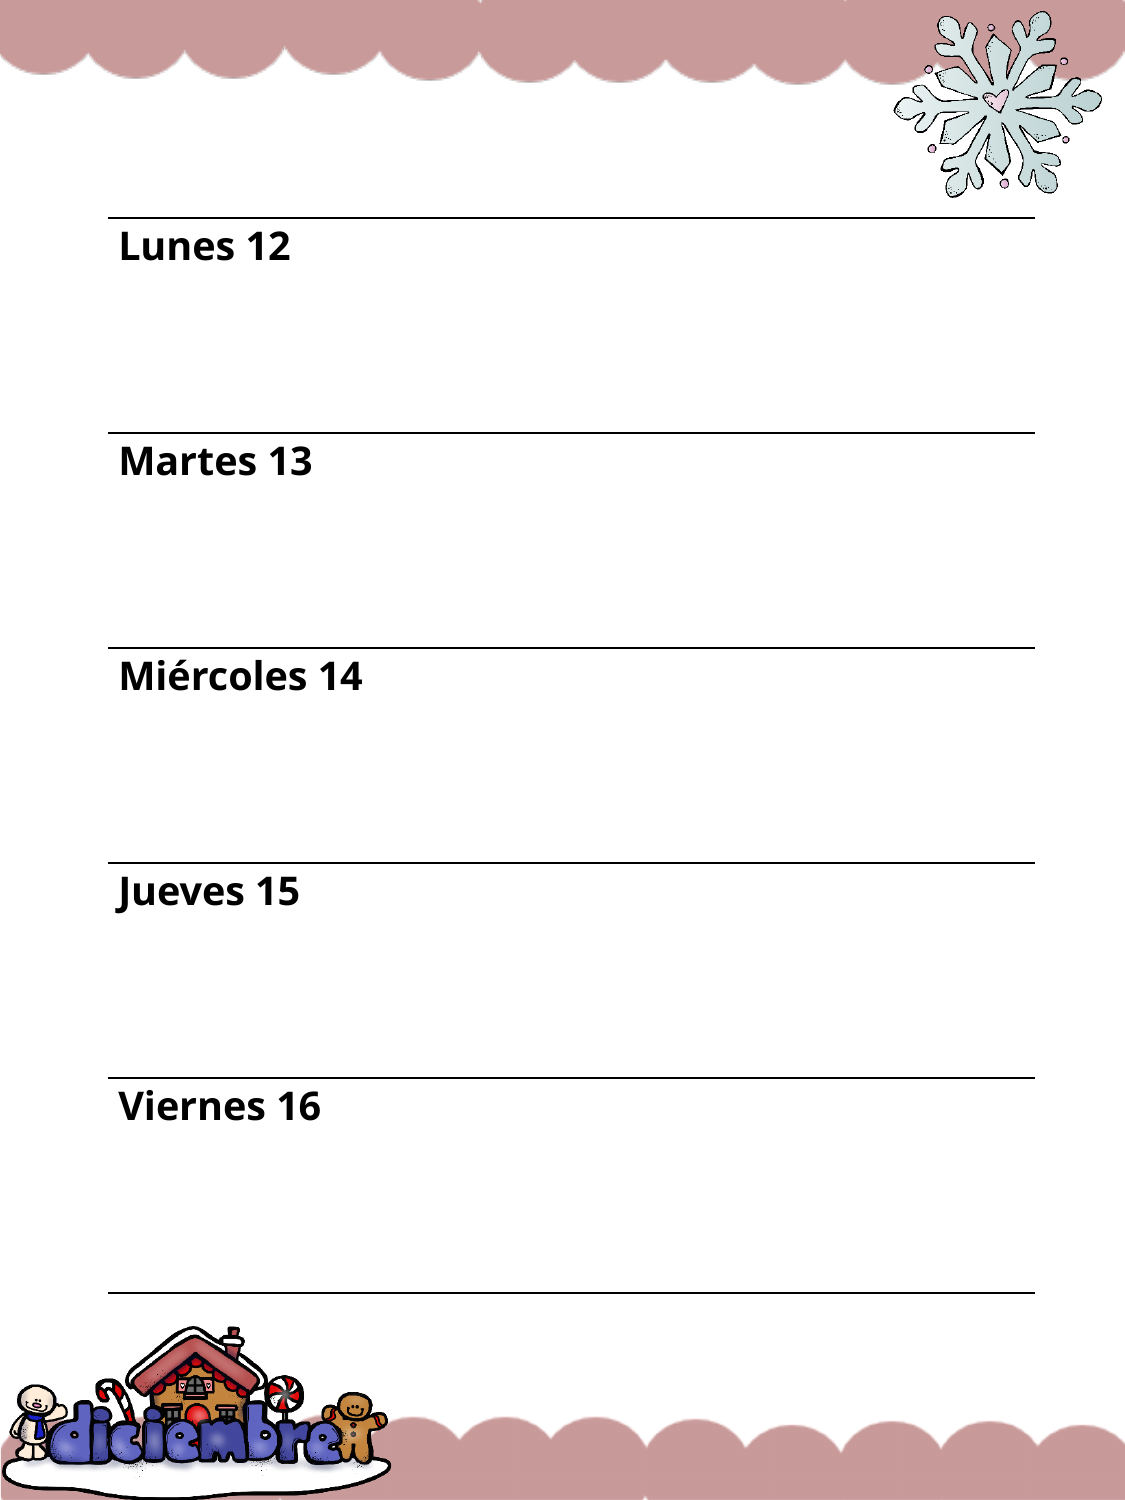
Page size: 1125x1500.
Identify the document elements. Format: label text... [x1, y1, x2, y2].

picture [0, 0, 1125, 198]
picture [0, 1301, 1125, 1500]
table_cell Miércoles 14 [108, 649, 1035, 862]
table_cell Martes 13 [108, 434, 1035, 647]
table_cell Viernes 16 [108, 1079, 1035, 1292]
table_cell Jueves 15 [108, 864, 1035, 1077]
table_header Lunes 12 [108, 219, 1035, 432]
